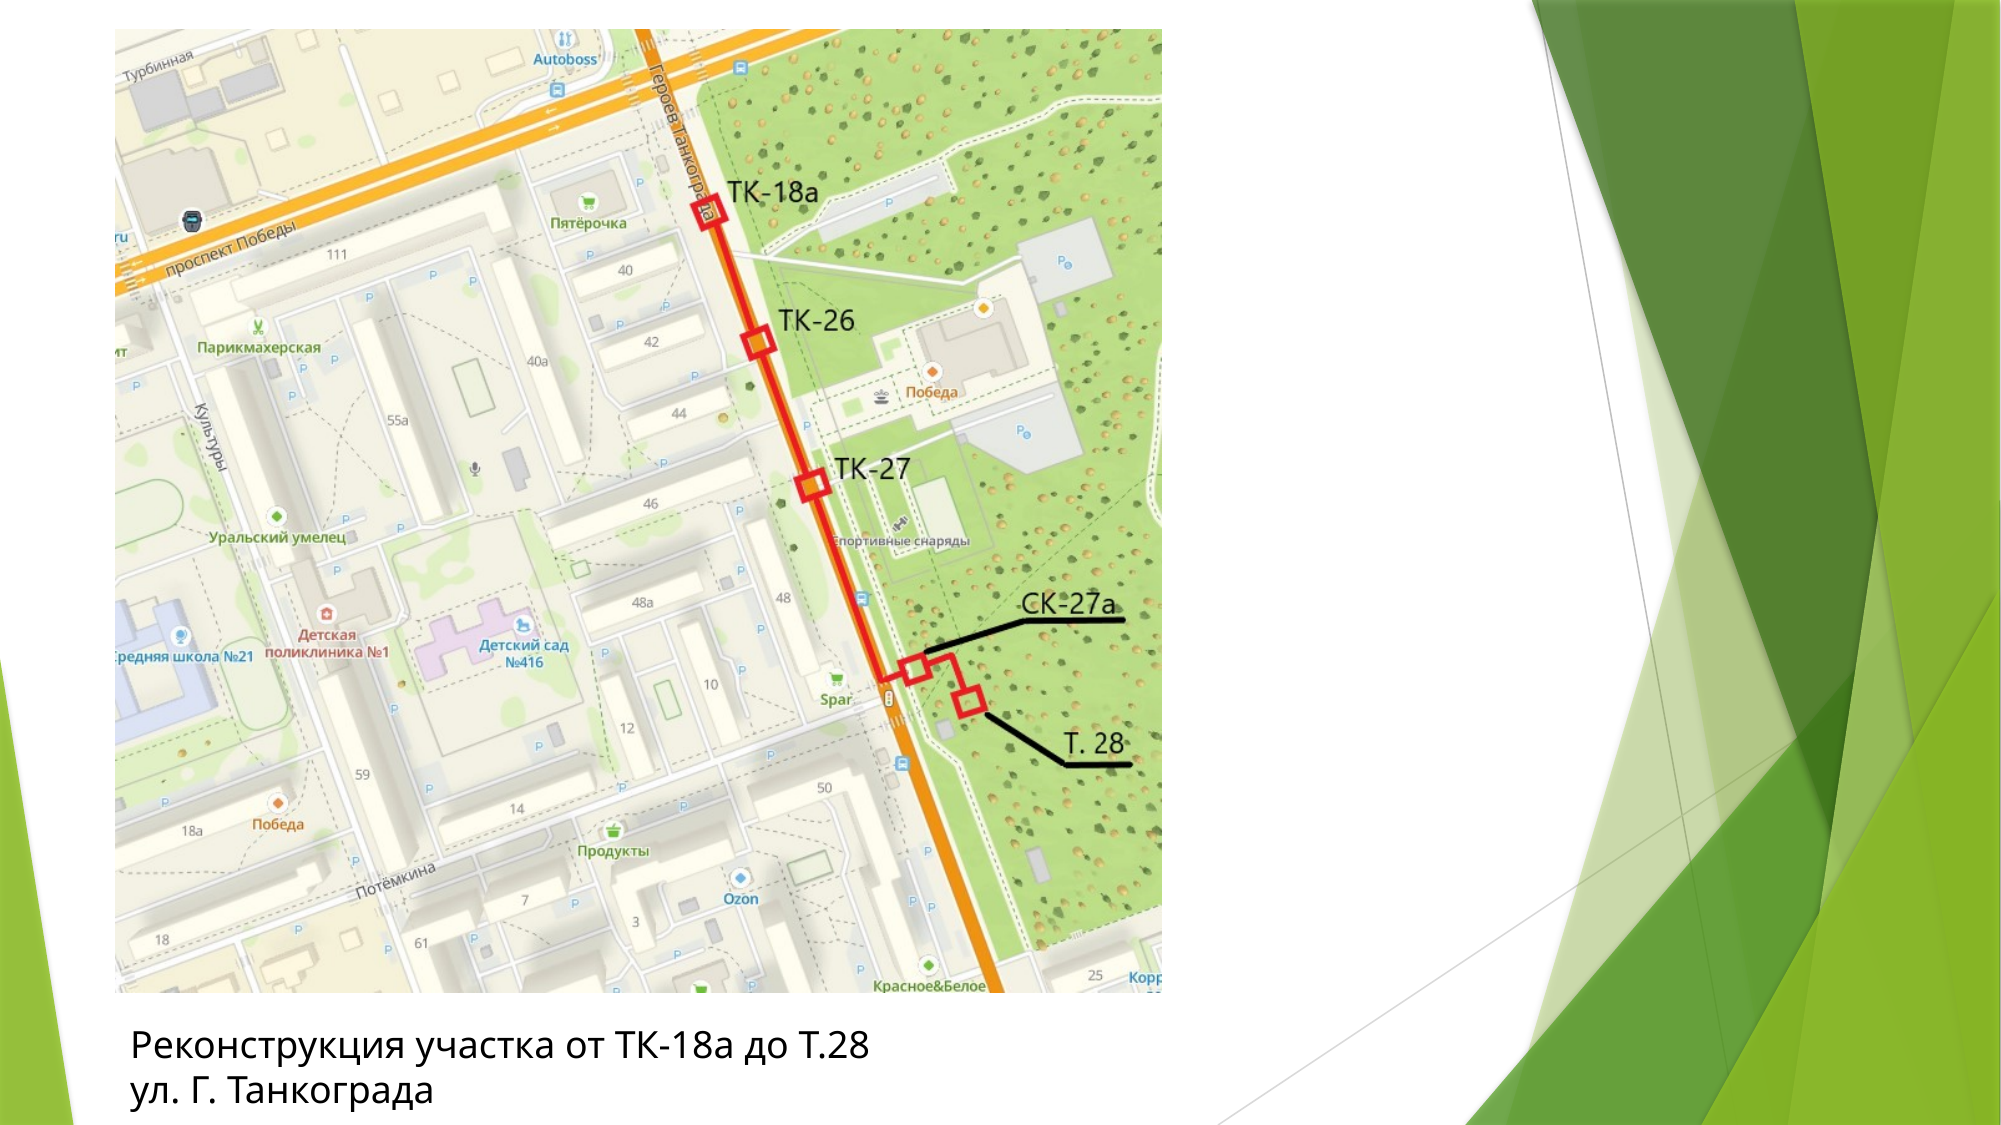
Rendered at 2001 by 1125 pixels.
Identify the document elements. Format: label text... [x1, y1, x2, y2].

text_box Реконструкция участка от ТК-18а до Т.28 ул. Г. Танкограда [115, 1013, 1177, 1119]
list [114, 29, 1162, 993]
